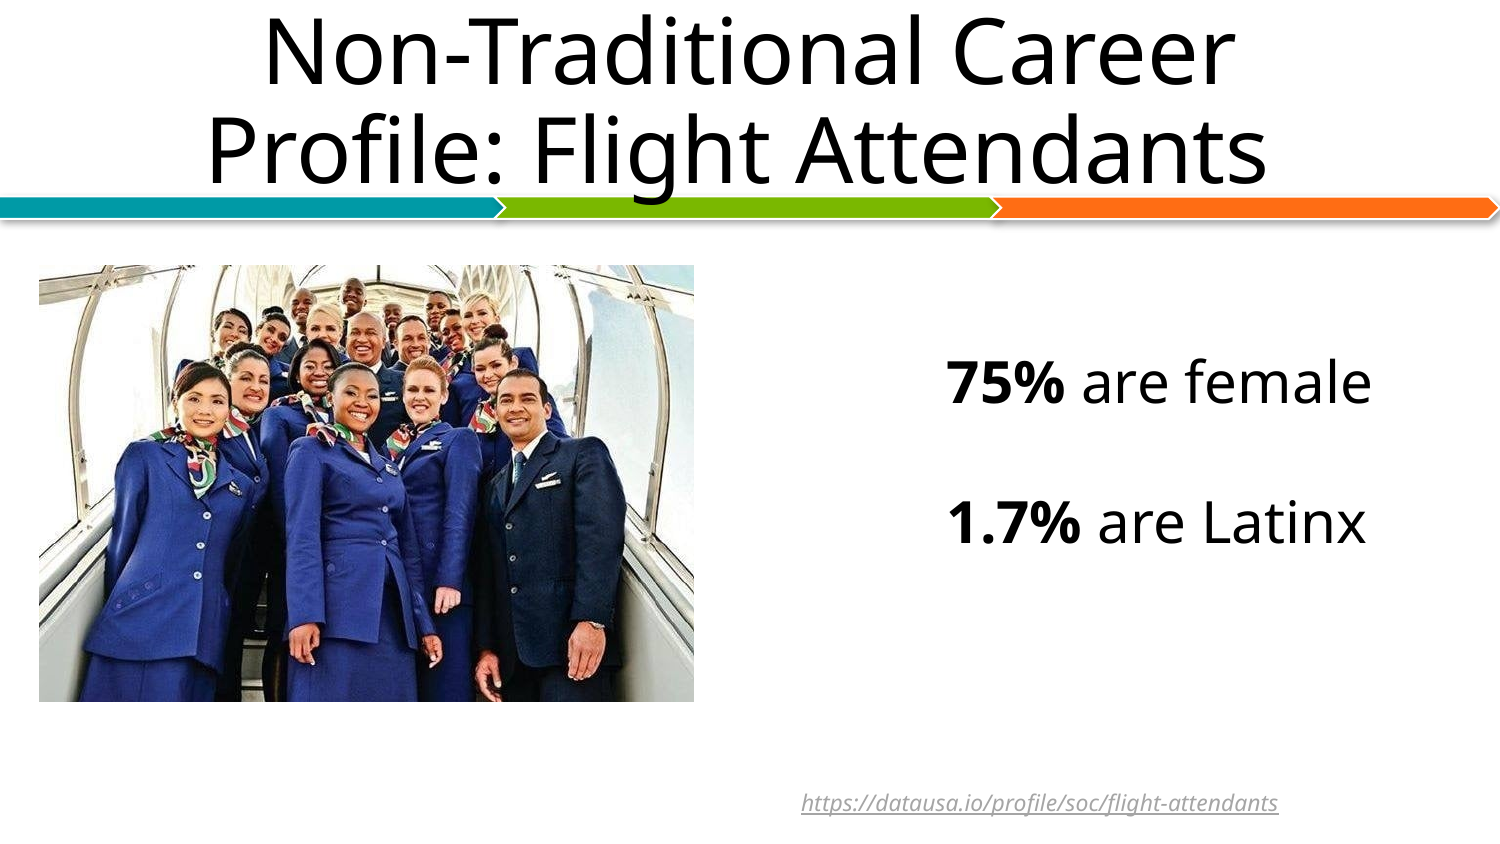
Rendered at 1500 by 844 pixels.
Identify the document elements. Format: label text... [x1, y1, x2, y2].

text_box 75% are female 1.7% are Latinx [931, 268, 1491, 504]
title Non-Traditional Career Profile: Flight Attendants [103, 22, 1397, 186]
picture [39, 265, 694, 702]
text_box https://datausa.io/profile/soc/flight-attendants [786, 780, 1500, 824]
